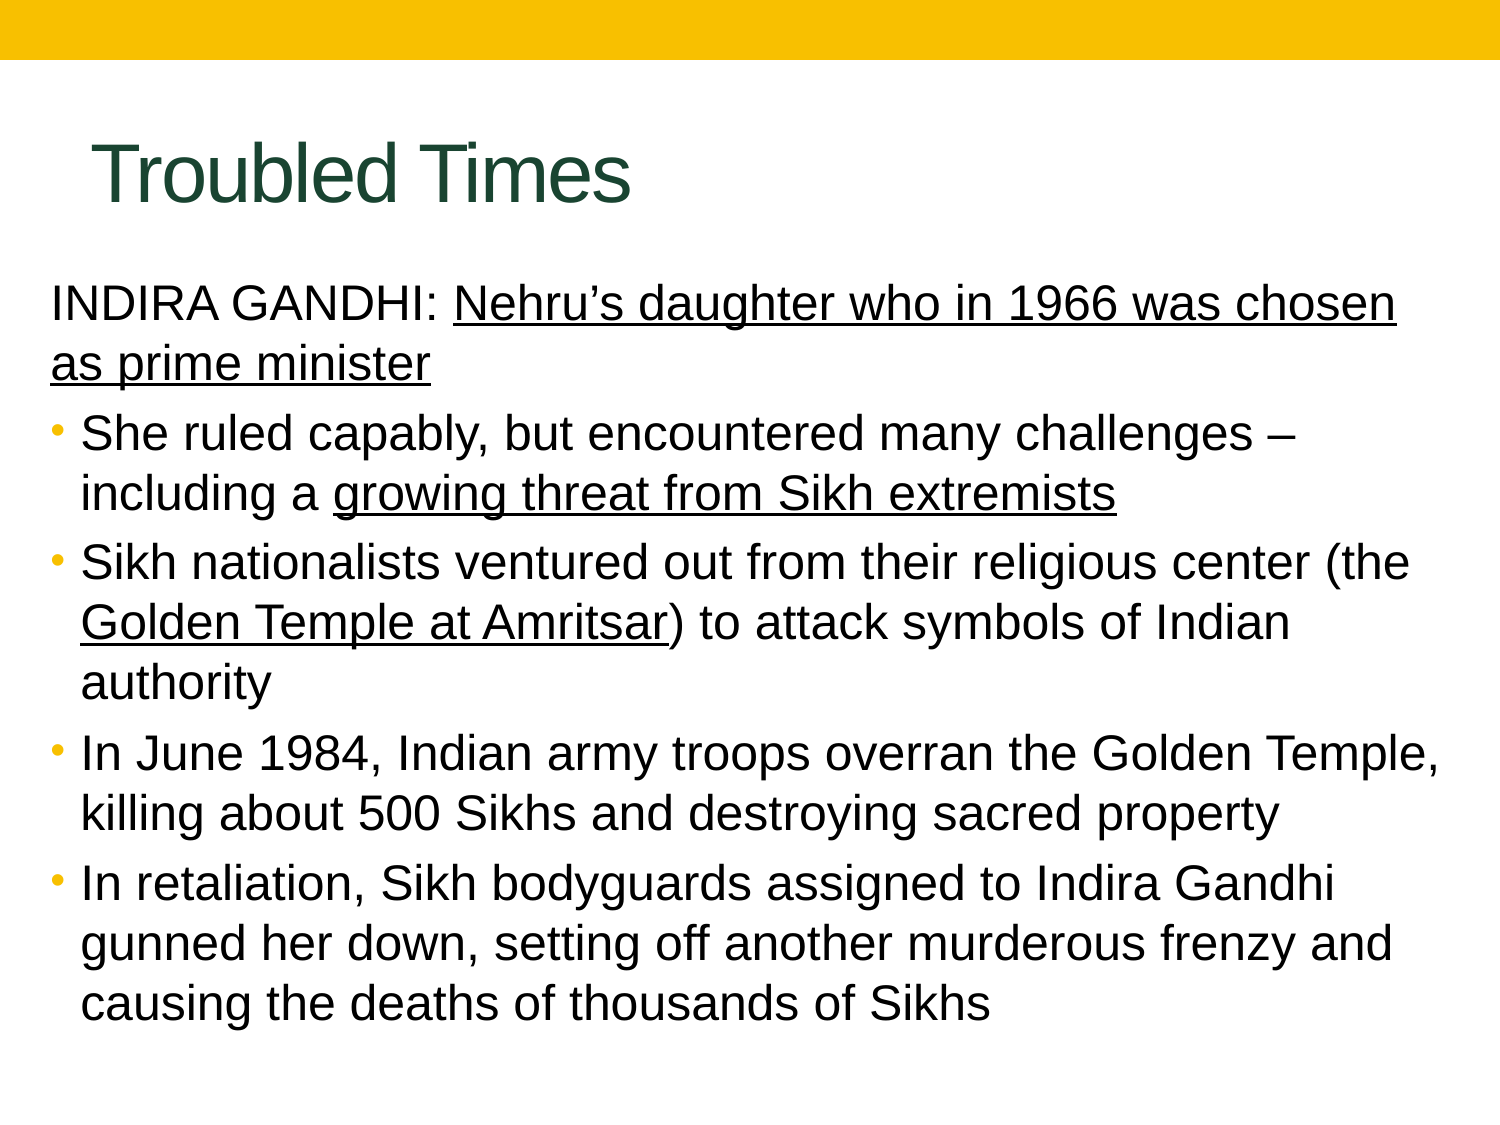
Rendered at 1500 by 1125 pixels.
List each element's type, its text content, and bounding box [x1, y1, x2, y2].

title Troubled Times [75, 87, 1425, 250]
list INDIRA GANDHI: Nehru’s daughter who in 1966 was chosen as prime minister She ruled capably, but encountered many challenges – including a growing threat from Sikh extremists Sikh nationalists ventured out from their religious center (the Golden Temple at Amritsar) to attack symbols of Indian authority In June 1984, Indian army troops overran the Golden Temple, killing about 500 Sikhs and destroying sacred property In retaliation, Sikh bodyguards assigned to Indira Gandhi gunned her down, setting off another murderous frenzy and causing the deaths of thousands of Sikhs [35, 262, 1463, 1063]
